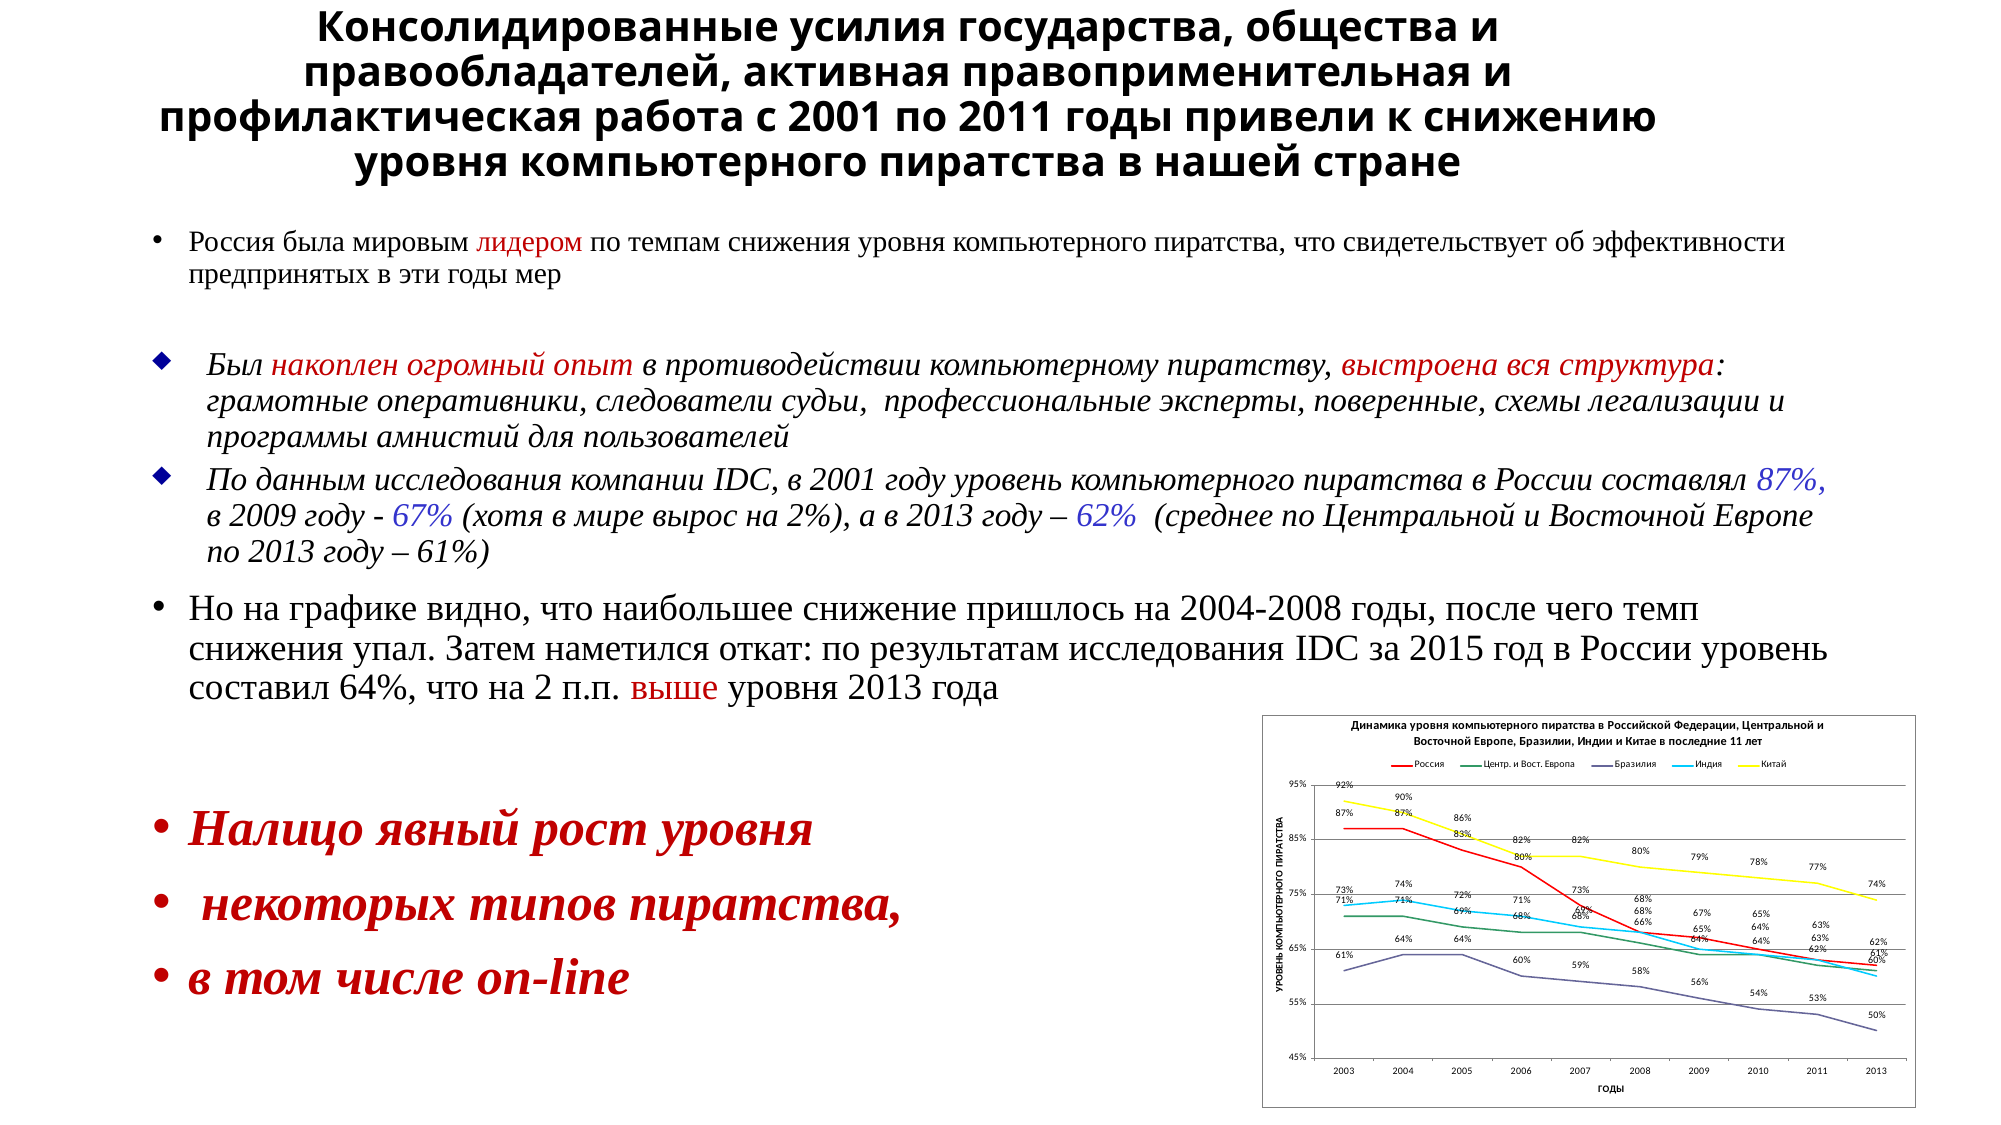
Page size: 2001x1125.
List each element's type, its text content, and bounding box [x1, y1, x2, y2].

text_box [1258, 711, 1920, 1112]
list Россия была мировым лидером по темпам снижения уровня компьютерного пиратства, что свидетельствует об эффективности предпринятых в эти годы мер Был накоплен огромный опыт в противодействии компьютерному пиратству, выстроена вся структура: грамотные оперативники, следователи судьи, профессиональные эксперты, поверенные, схемы легализации и программы амнистий для пользователей По данным исследования компании IDC, в 2001 году уровень компьютерного пиратства в России составлял 87%, в 2009 году - 67% (хотя в мире вырос на 2%), а в 2013 году – 62% (среднее по Центральной и Восточной Европе по 2013 году – 61%) Но на графике видно, что наибольшее снижение пришлось на 2004-2008 годы, после чего темп снижения упал. Затем наметился откат: по результатам исследования IDC за 2015 год в России уровень составил 64%, что на 2 п.п. выше уровня 2013 года Налицо явный рост уровня некоторых типов пиратства, в том числе on-line [137, 218, 1863, 1014]
text_box [80, 236, 1722, 652]
title Консолидированные усилия государства, общества и правообладателей, активная правоприменительная и профилактическая работа с 2001 по 2011 годы привели к снижению уровня компьютерного пиратства в нашей стране [137, 59, 1679, 182]
